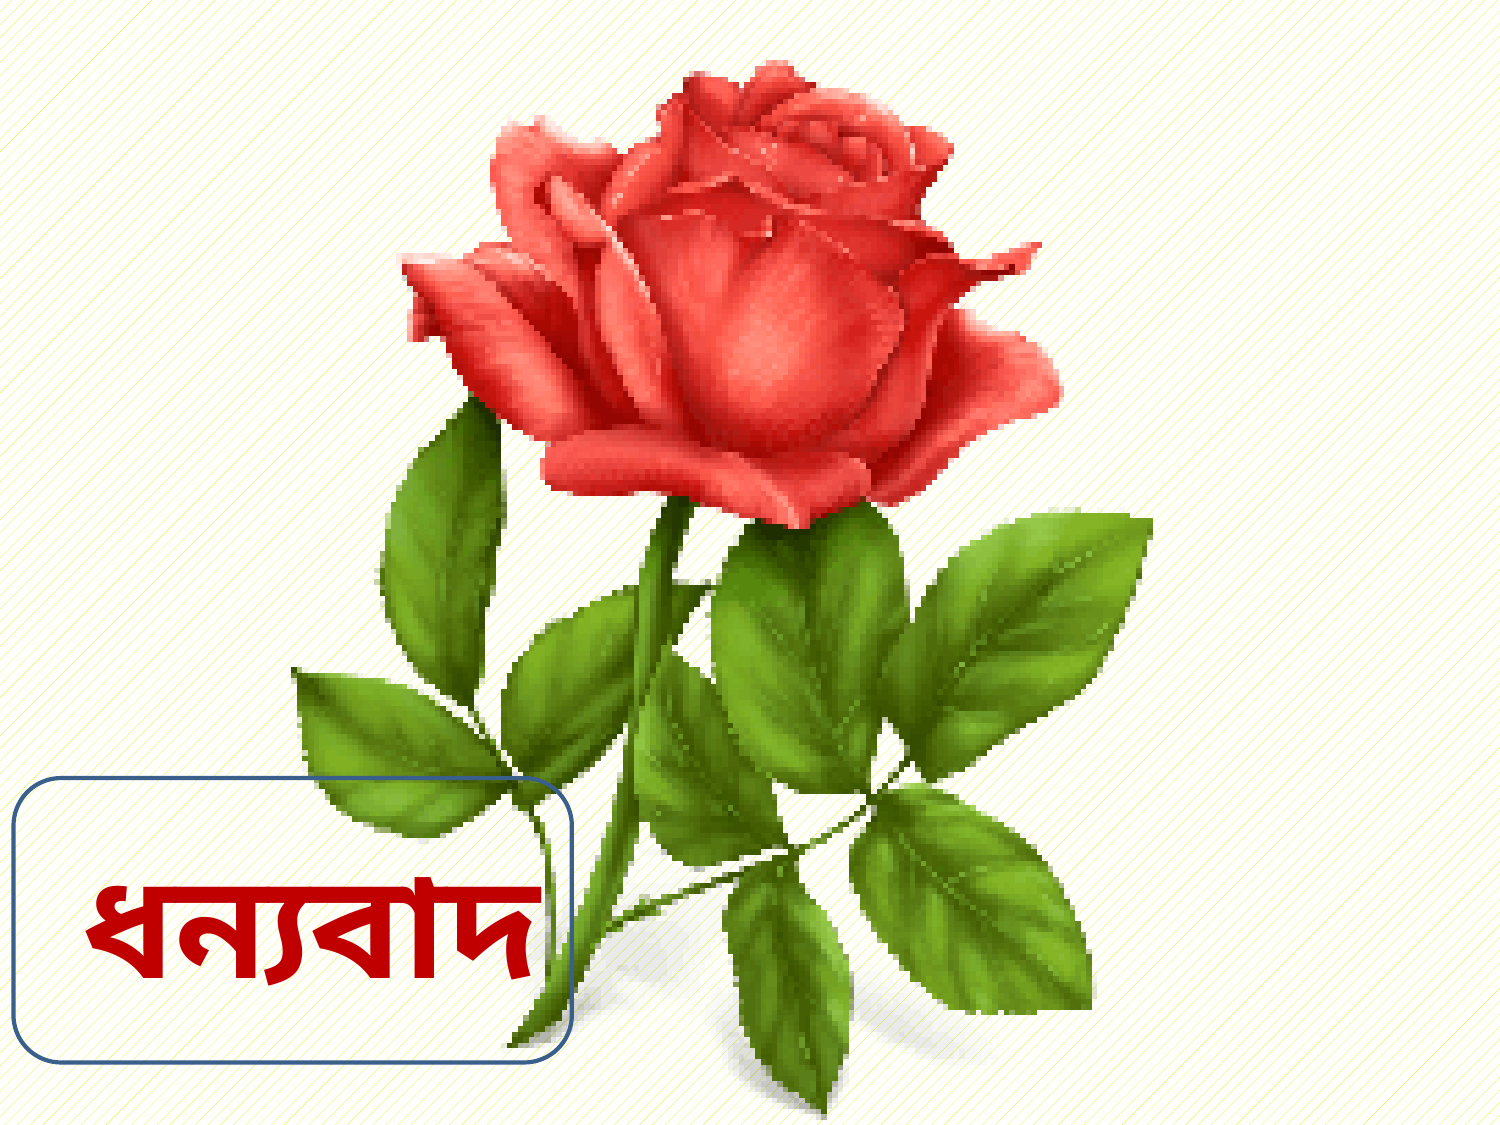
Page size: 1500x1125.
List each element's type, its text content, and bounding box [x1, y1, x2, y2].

text_box ধন্যবাদ [11, 775, 170, 1065]
picture [175, 33, 1280, 1125]
